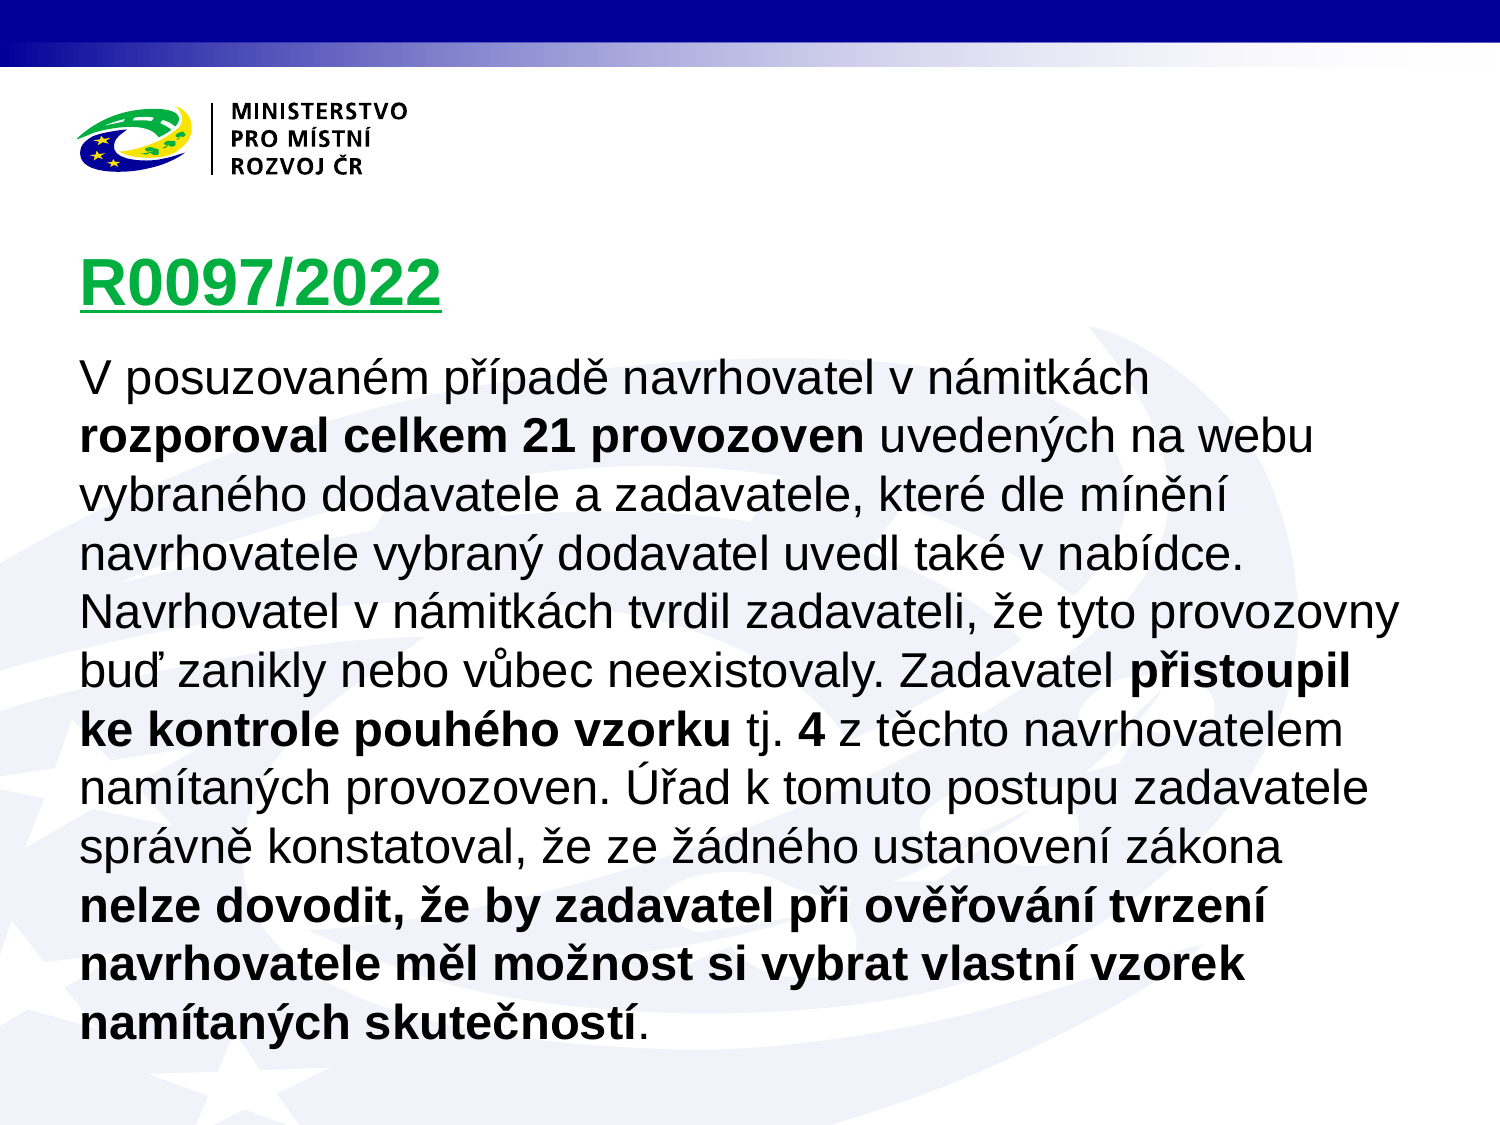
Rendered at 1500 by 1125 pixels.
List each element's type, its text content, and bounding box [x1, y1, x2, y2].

list V posuzovaném případě navrhovatel v námitkách rozporoval celkem 21 provozoven uvedených na webu vybraného dodavatele a zadavatele, které dle mínění navrhovatele vybraný dodavatel uvedl také v nabídce. Navrhovatel v námitkách tvrdil zadavateli, že tyto provozovny buď zanikly nebo vůbec neexistovaly. Zadavatel přistoupil ke kontrole pouhého vzorku tj. 4 z těchto navrhovatelem namítaných provozoven. Úřad k tomuto postupu zadavatele správně konstatoval, že ze žádného ustanovení zákona nelze dovodit, že by zadavatel při ověřování tvrzení navrhovatele měl možnost si vybrat vlastní vzorek namítaných skutečností. [64, 338, 1425, 1059]
title R0097/2022 [64, 231, 1425, 315]
